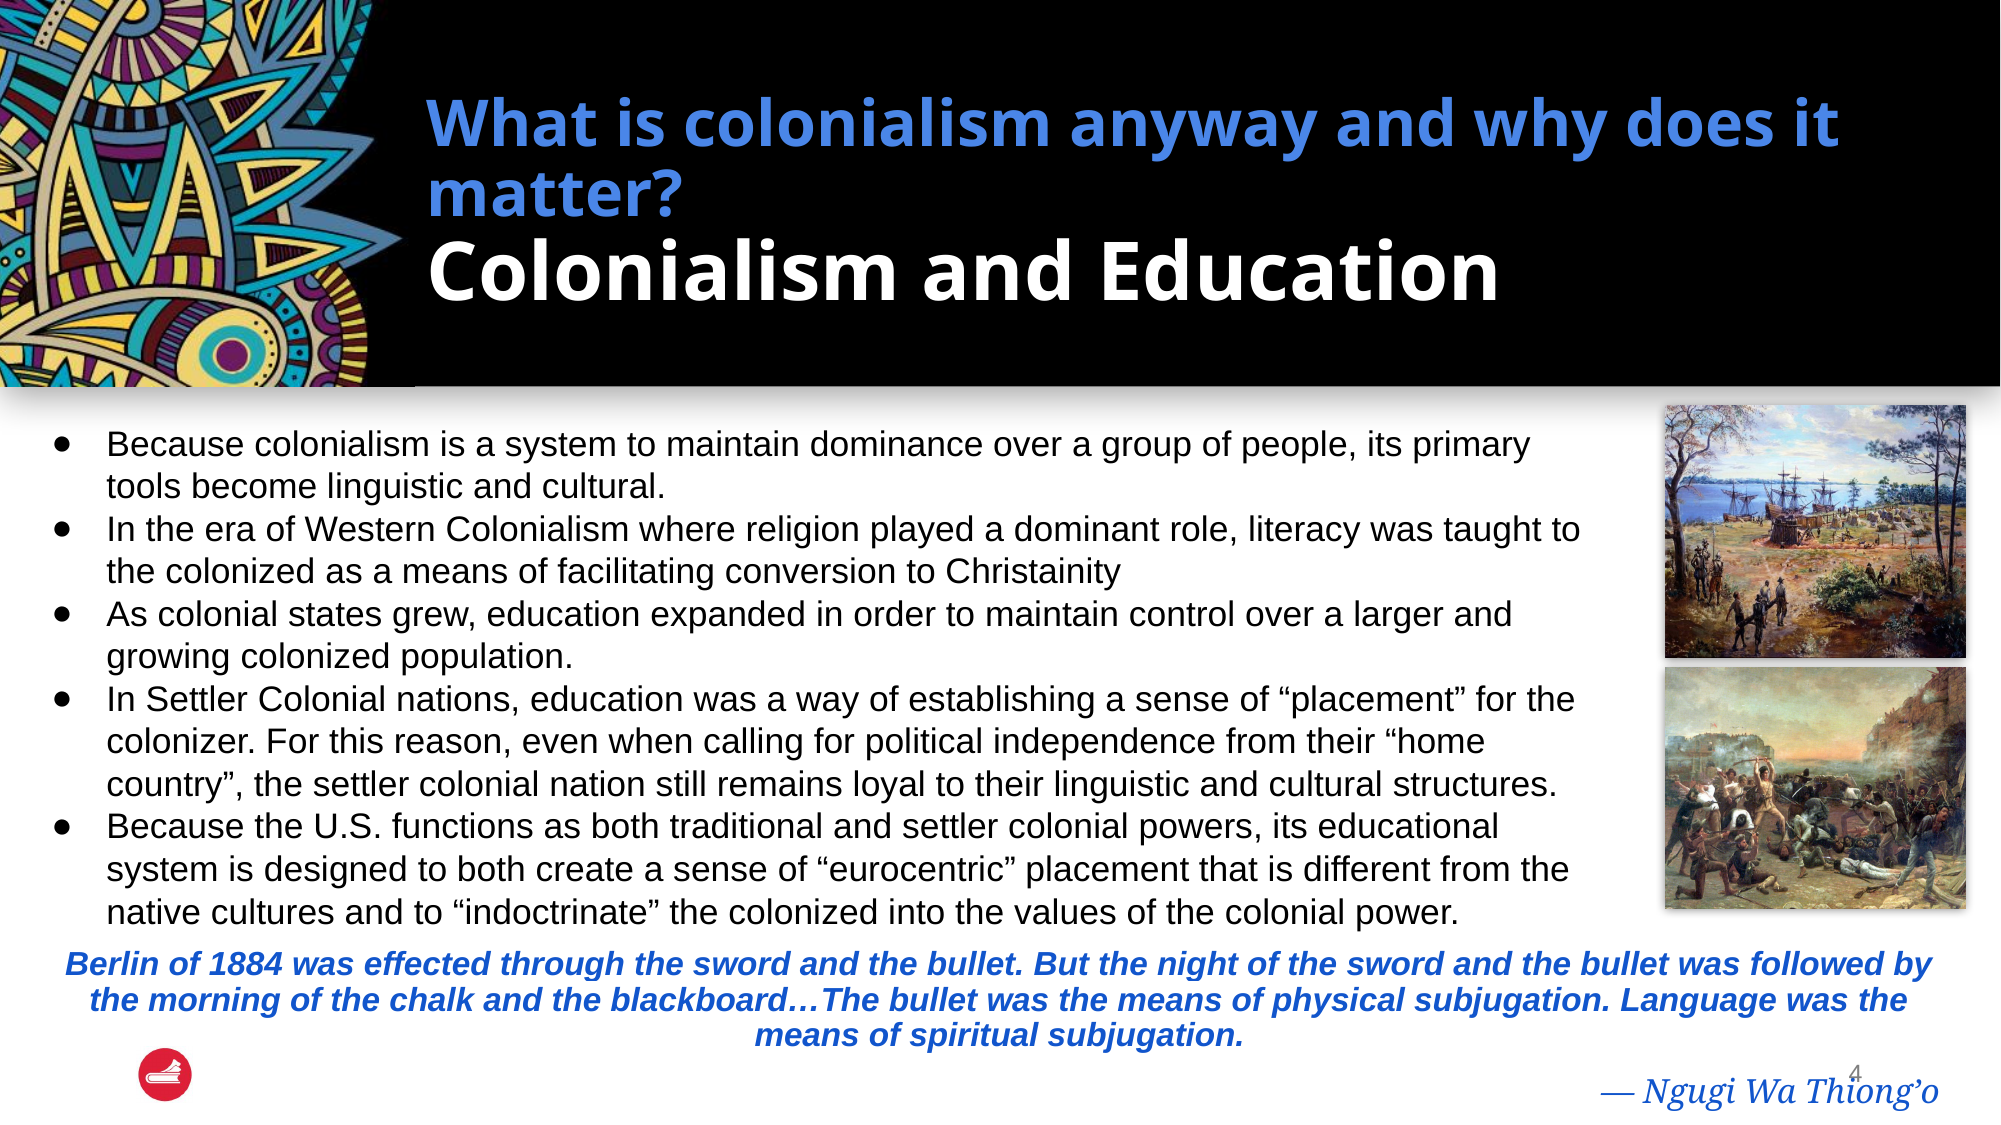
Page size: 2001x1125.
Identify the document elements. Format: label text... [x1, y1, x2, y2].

picture [136, 1063, 193, 1103]
slide_number ‹#› [1712, 1042, 1863, 1103]
picture [1665, 667, 1966, 910]
text_box Because colonialism is a system to maintain dominance over a group of people, its primary tools become linguistic and cultural. In the era of Western Colonialism where religion played a dominant role, literacy was taught to the colonized as a means of facilitating conversion to Christainity As colonial states grew, education expanded in order to maintain control over a larger and growing colonized population. In Settler Colonial nations, education was a way of establishing a sense of “placement” for the colonizer. For this reason, even when calling for political independence from their “home country”, the settler colonial nation still remains loyal to their linguistic and cultural structures. Because the U.S. functions as both traditional and settler colonial powers, its educational system is designed to both create a sense of “eurocentric” placement that is different from the native cultures and to “indoctrinate” the colonized into the values of the colonial power. [16, 405, 1629, 947]
picture [1665, 405, 1966, 659]
picture [0, 0, 415, 387]
title What is colonialism anyway and why does it matter? Colonialism and Education [411, 66, 2000, 343]
list Berlin of 1884 was effected through the sword and the bullet. But the night of the sword and the bullet was followed by the morning of the chalk and the blackboard…The bullet was the means of physical subjugation. Language was the means of spiritual subjugation. — Ngugi Wa Thiong’o [45, 938, 1955, 1063]
